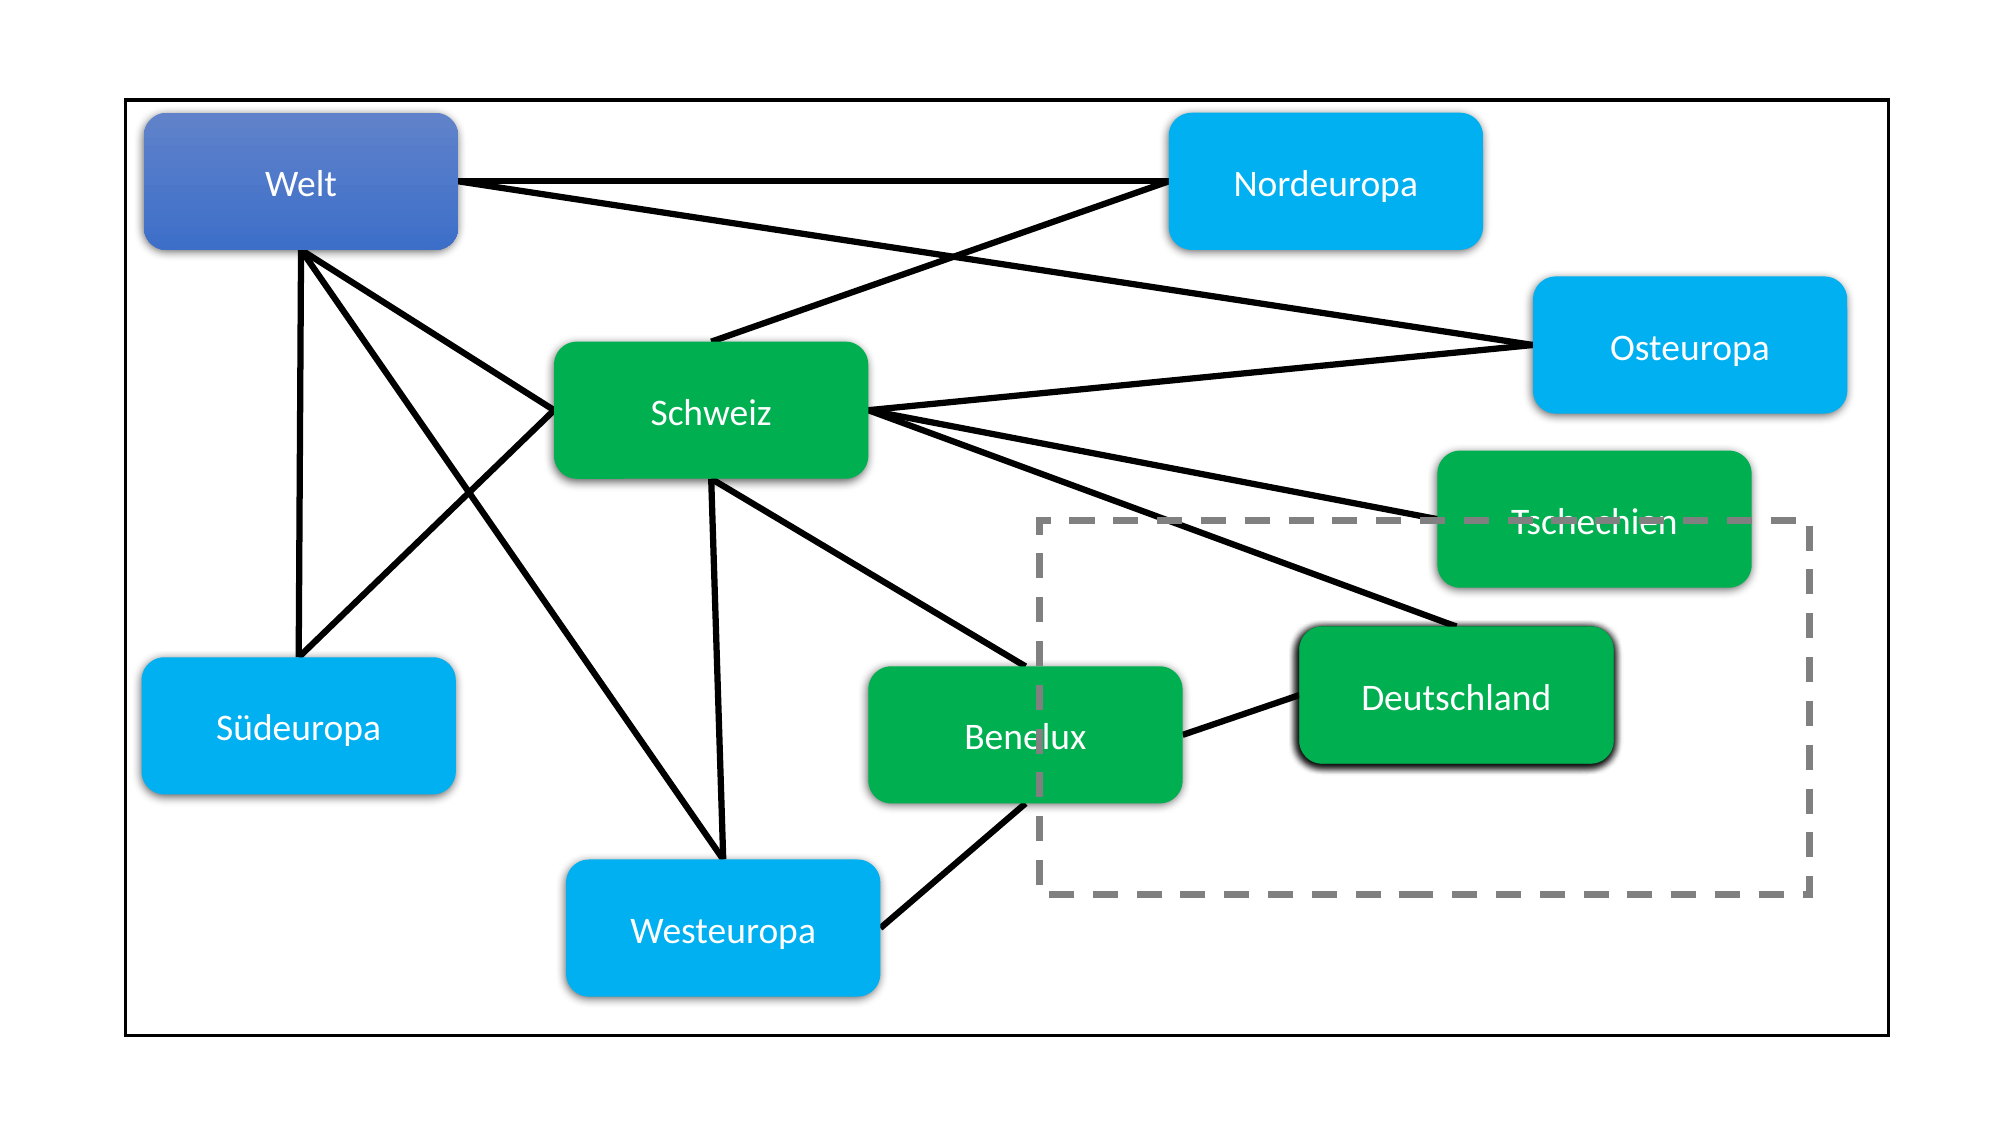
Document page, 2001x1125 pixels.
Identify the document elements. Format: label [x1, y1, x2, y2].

text_box [458, 181, 1534, 346]
text_box [1182, 695, 1300, 735]
text_box [301, 346, 724, 860]
text_box [868, 410, 1457, 627]
text_box [298, 249, 302, 658]
text_box [125, 99, 1890, 1037]
text_box [301, 249, 555, 411]
text_box [1039, 520, 1810, 896]
text_box [711, 667, 724, 860]
text_box [711, 478, 1026, 667]
text_box [880, 803, 1026, 929]
text_box [868, 344, 1534, 411]
text_box [302, 411, 555, 658]
